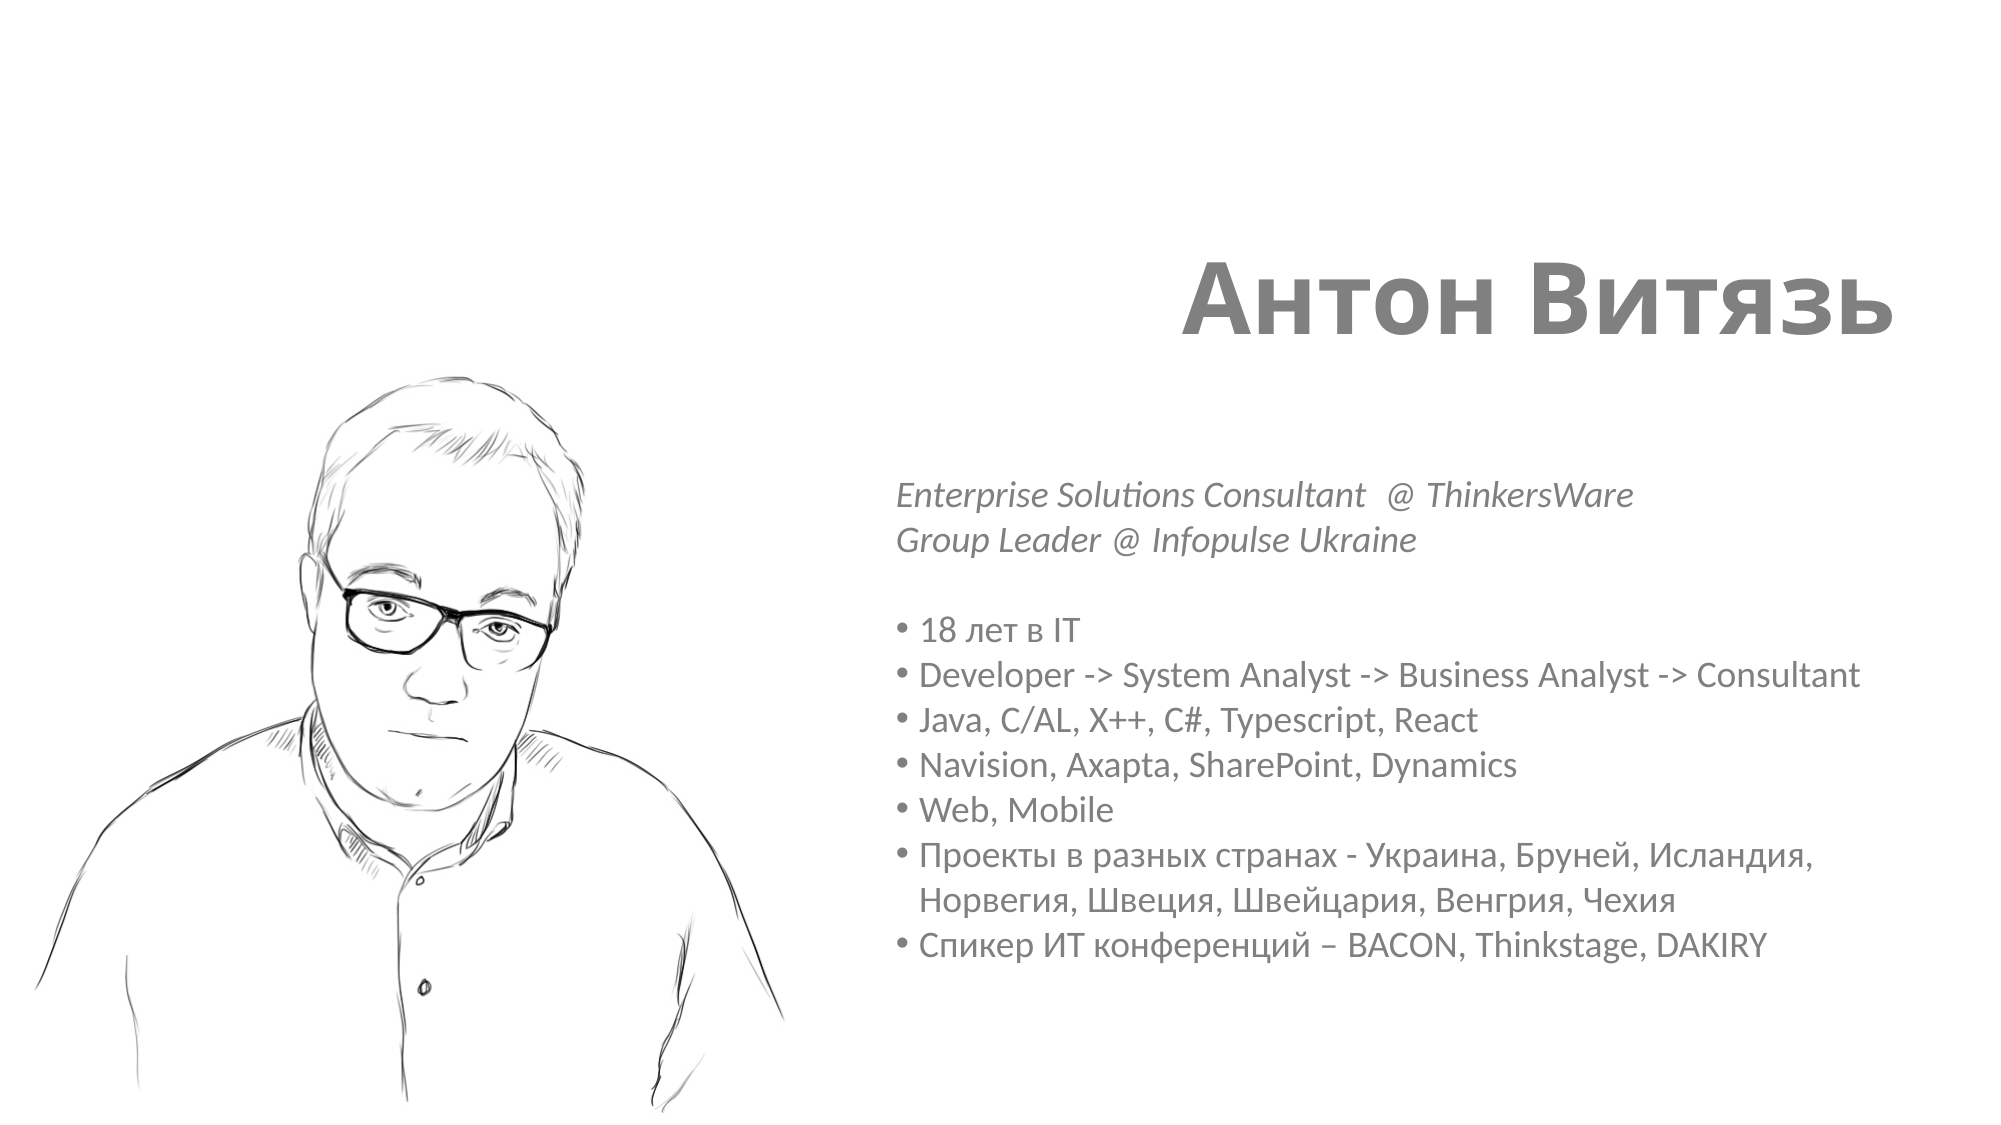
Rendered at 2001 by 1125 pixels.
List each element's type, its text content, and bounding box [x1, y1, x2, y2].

text_box Антон Витязь [1045, 227, 1912, 362]
text_box Enterprise Solutions Consultant @ ThinkersWare Group Leader @ Infopulse Ukraine 18 лет в IT Developer -> System Analyst -> Business Analyst -> Consultant Java, C/AL, X++, C#, Typescript, React Navision, Axapta, SharePoint, Dynamics Web, Mobile Проекты в разных странах - Украина, Бруней, Исландия, Норвегия, Швеция, Швейцария, Венгрия, Чехия Спикер ИТ конференций – BACON, Thinkstage, DAKIRY [1282, 462, 1912, 1053]
picture [0, 323, 1282, 1125]
